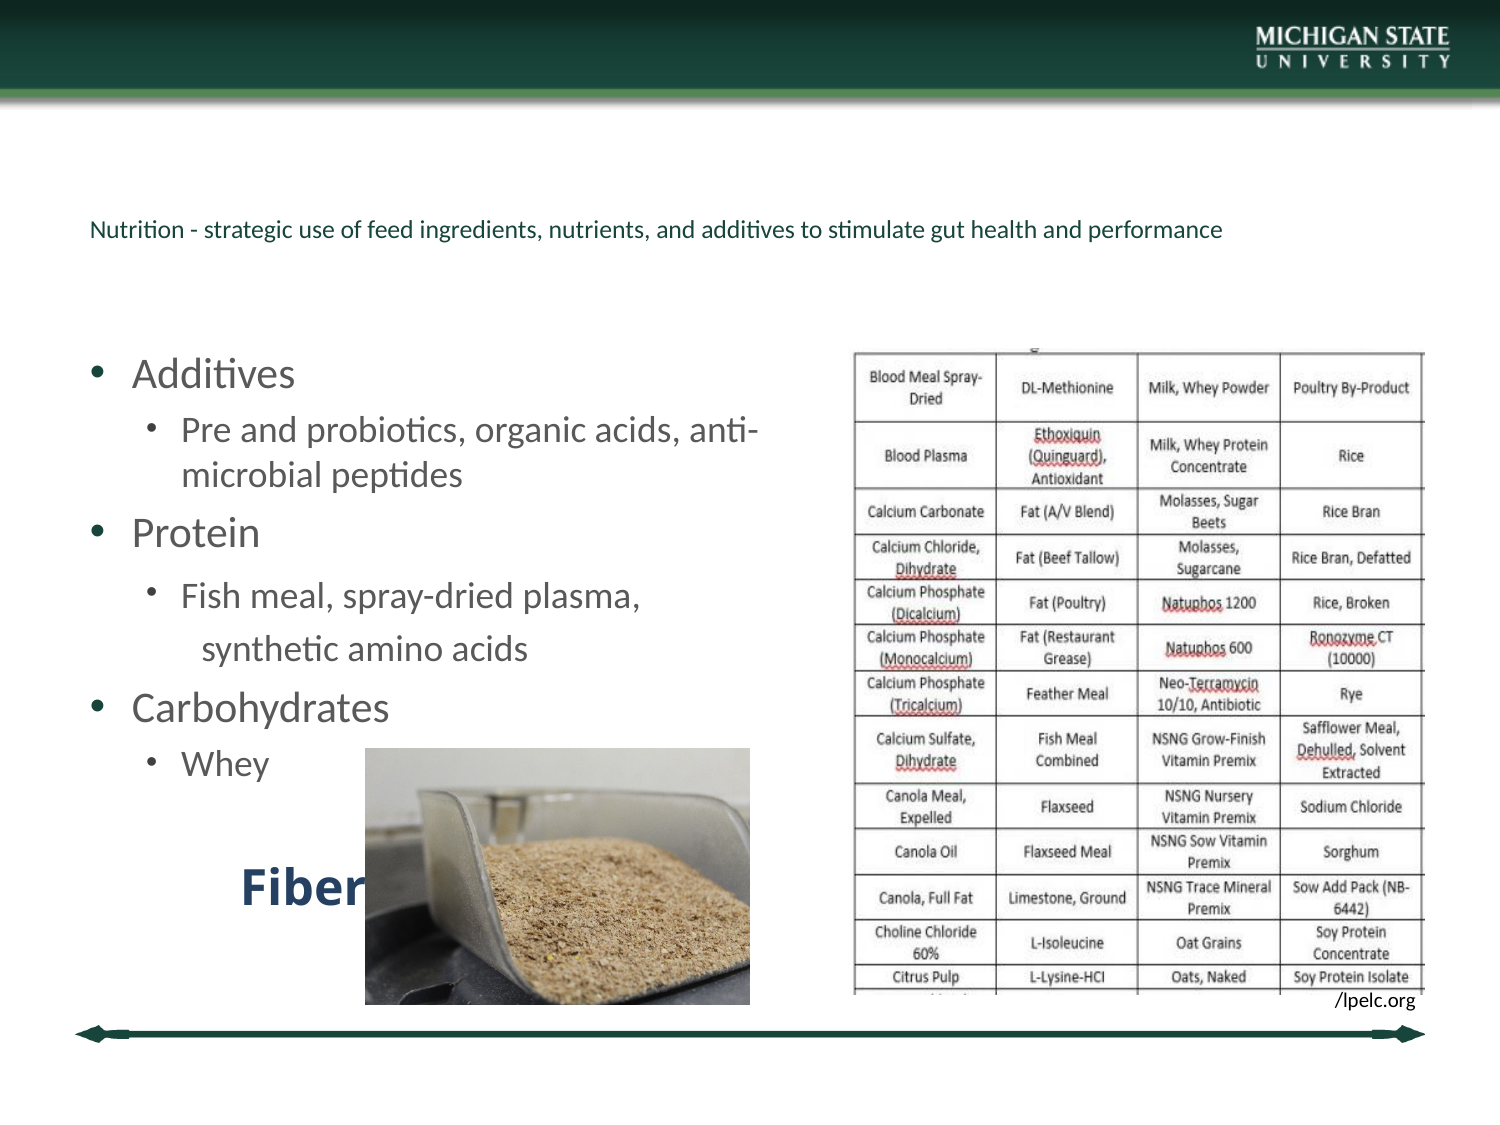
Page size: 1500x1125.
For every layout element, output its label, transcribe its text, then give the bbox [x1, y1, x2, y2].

title Nutrition - strategic use of feed ingredients, nutrients, and additives to stimulate gut health and performance [75, 204, 1425, 284]
picture [848, 348, 1426, 995]
picture [75, 1025, 1425, 1043]
text_box /lpelc.org [1319, 978, 1460, 1020]
picture [364, 748, 751, 1006]
picture [0, 0, 1500, 110]
list Additives Pre and probiotics, organic acids, anti-microbial peptides Protein Fish meal, spray-dried plasma, synthetic amino acids Carbohydrates Whey Fiber [75, 337, 868, 1005]
